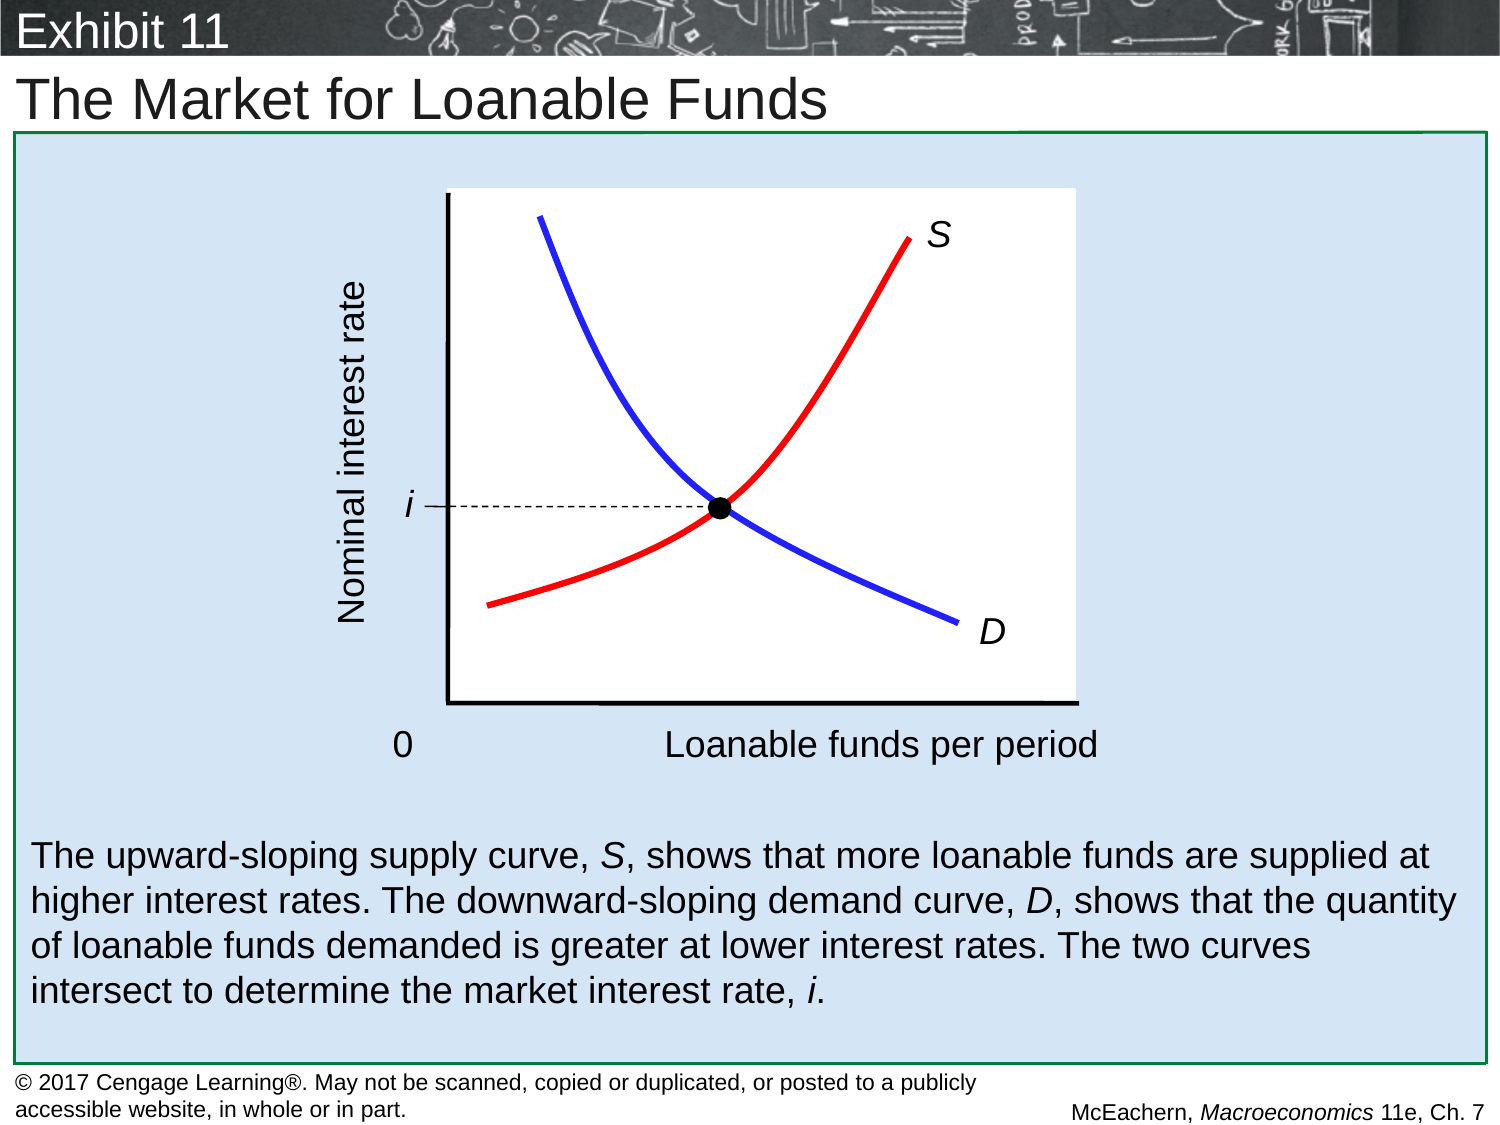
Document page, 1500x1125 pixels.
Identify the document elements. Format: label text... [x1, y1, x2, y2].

list The upward-sloping supply curve, S, shows that more loanable funds are supplied at higher interest rates. The downward-sloping demand curve, D, shows that the quantity of loanable funds demanded is greater at lower interest rates. The two curves intersect to determine the market interest rate, i. [15, 823, 1476, 1037]
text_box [486, 202, 968, 606]
footer © 2017 Cengage Learning®. May not be scanned, copied or duplicated, or posted to a publicly accessible website, in whole or in part. [0, 1065, 1055, 1125]
text_box [448, 189, 1076, 700]
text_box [377, 702, 1117, 774]
list The Market for Loanable Funds [0, 54, 1500, 133]
title Exhibit 11 [0, 0, 1363, 54]
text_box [539, 215, 1022, 661]
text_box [318, 192, 451, 702]
picture [1363, 0, 1499, 54]
